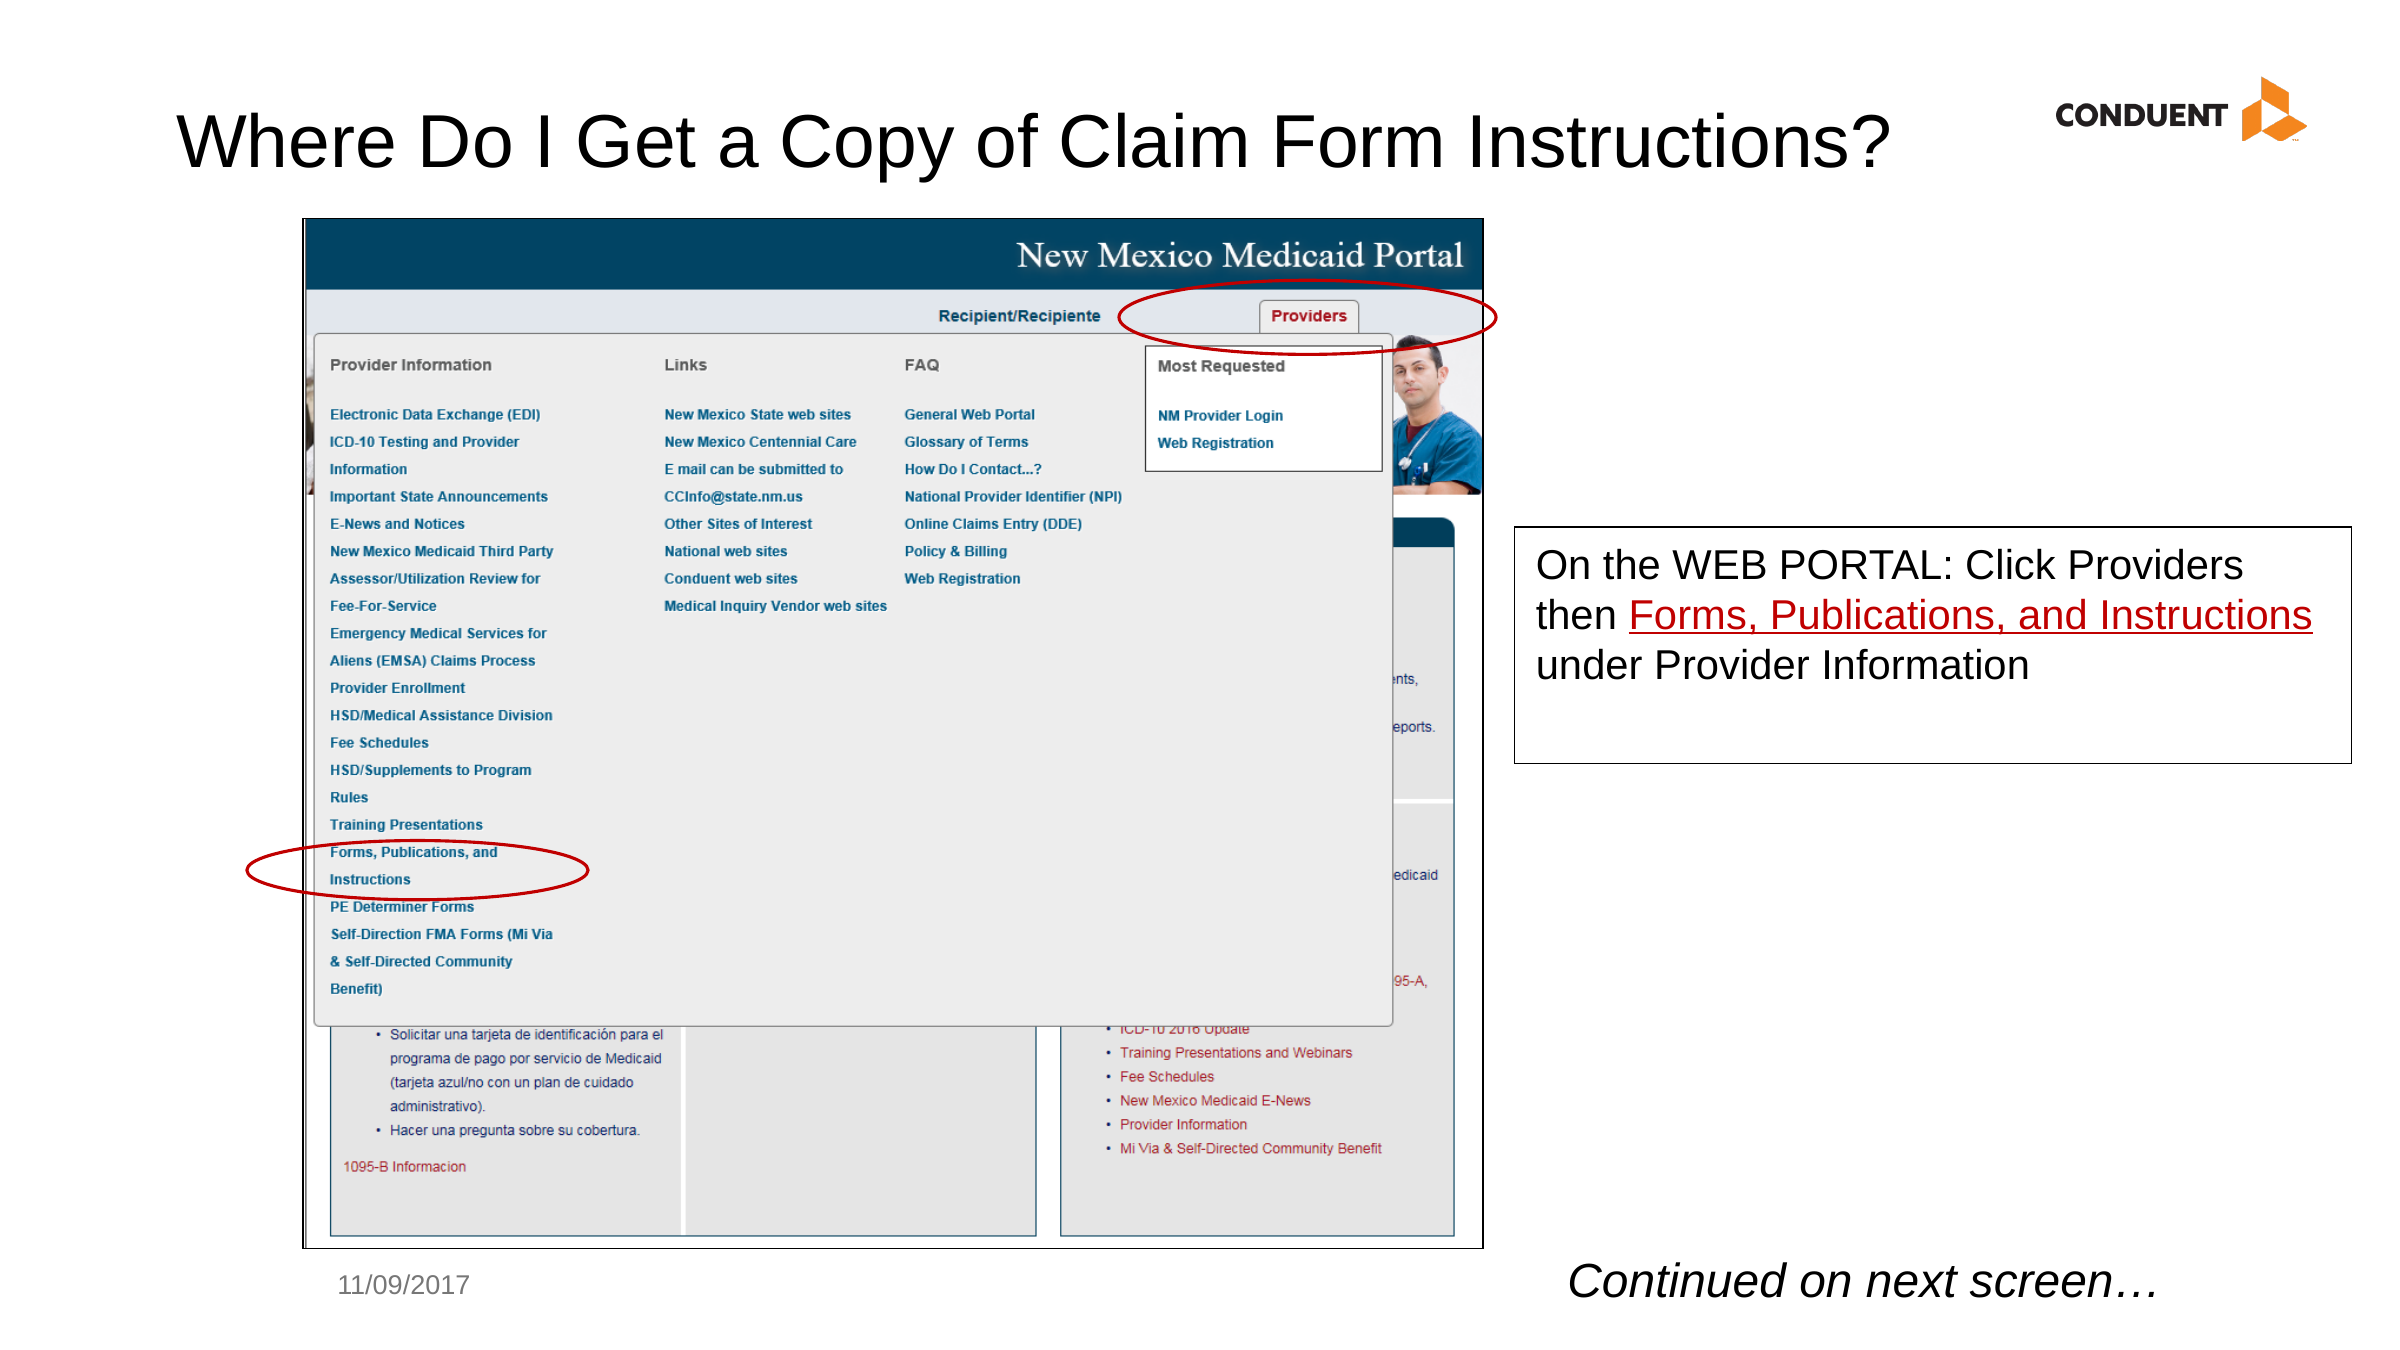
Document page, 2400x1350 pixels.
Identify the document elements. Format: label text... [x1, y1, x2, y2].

text_box Continued on next screen… [1050, 1232, 2213, 1319]
picture [1017, 242, 1470, 275]
title Where Do I Get a Copy of Claim Form Instructions? [154, 81, 2255, 242]
text_box On the WEB PORTAL: Click Providers then Forms, Publications, and Instructions under Provider Information [1514, 526, 2352, 764]
picture [303, 219, 1483, 1249]
text_box [246, 849, 298, 892]
text_box [1487, 306, 1497, 329]
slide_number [315, 1255, 844, 1320]
